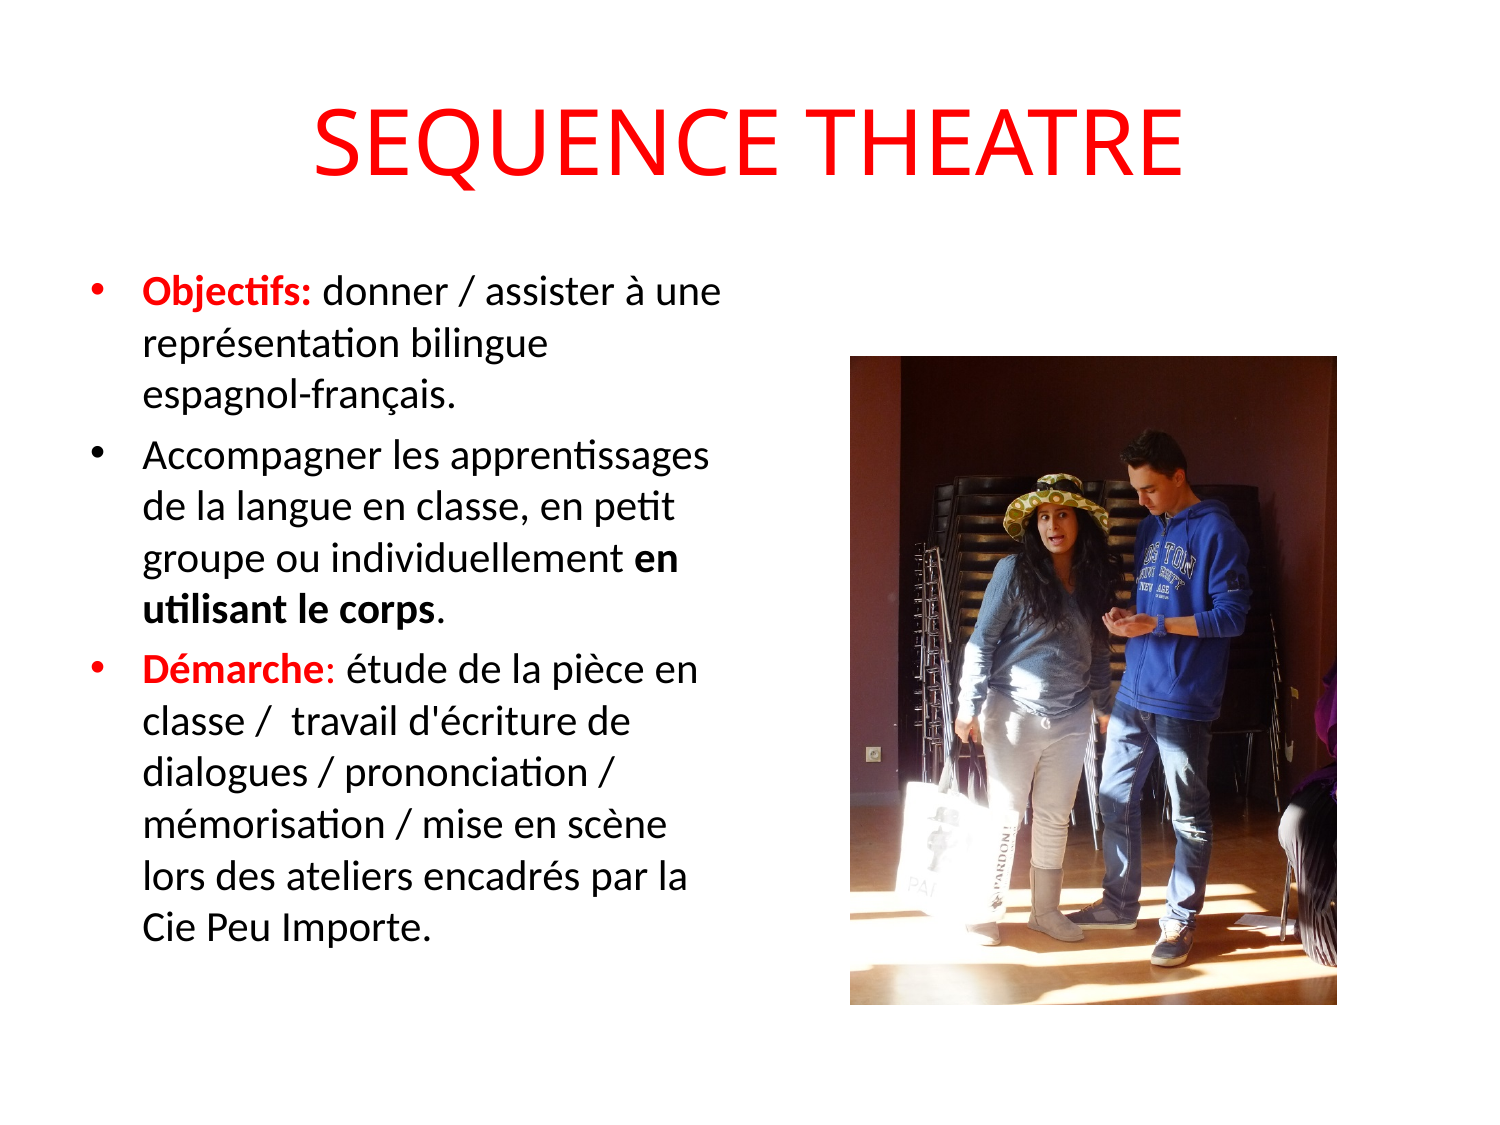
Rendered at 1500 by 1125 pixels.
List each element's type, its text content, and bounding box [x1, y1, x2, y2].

list Objectifs: donner / assister à une représentation bilingue espagnol-français. Accompagner les apprentissages de la langue en classe, en petit groupe ou individuellement en utilisant le corps. Démarche: étude de la pièce en classe / travail d'écriture de dialogues / prononciation / mémorisation / mise en scène lors des ateliers encadrés par la Cie Peu Importe. [75, 255, 738, 1005]
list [850, 356, 1337, 1006]
title SEQUENCE THEATRE [75, 45, 1425, 233]
